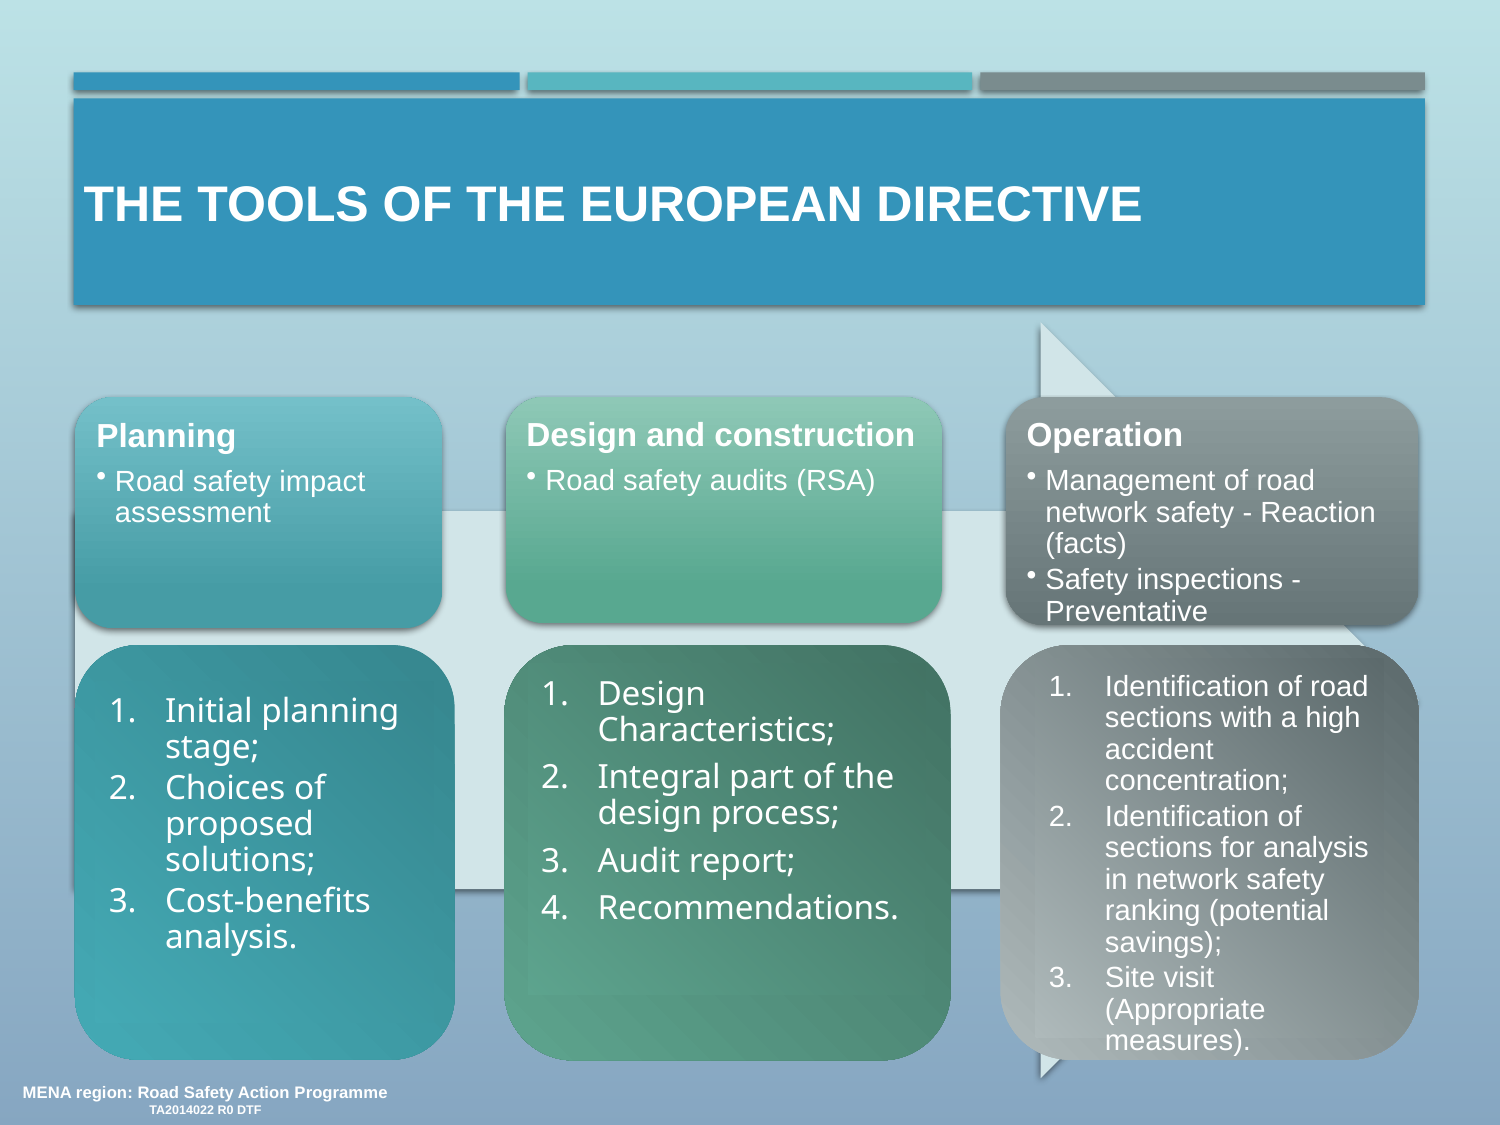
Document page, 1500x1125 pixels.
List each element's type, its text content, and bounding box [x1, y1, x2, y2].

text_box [503, 644, 952, 1061]
title The tools of the European Directive [68, 51, 1419, 239]
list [74, 321, 1420, 1079]
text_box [74, 644, 456, 1061]
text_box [999, 644, 1420, 1061]
